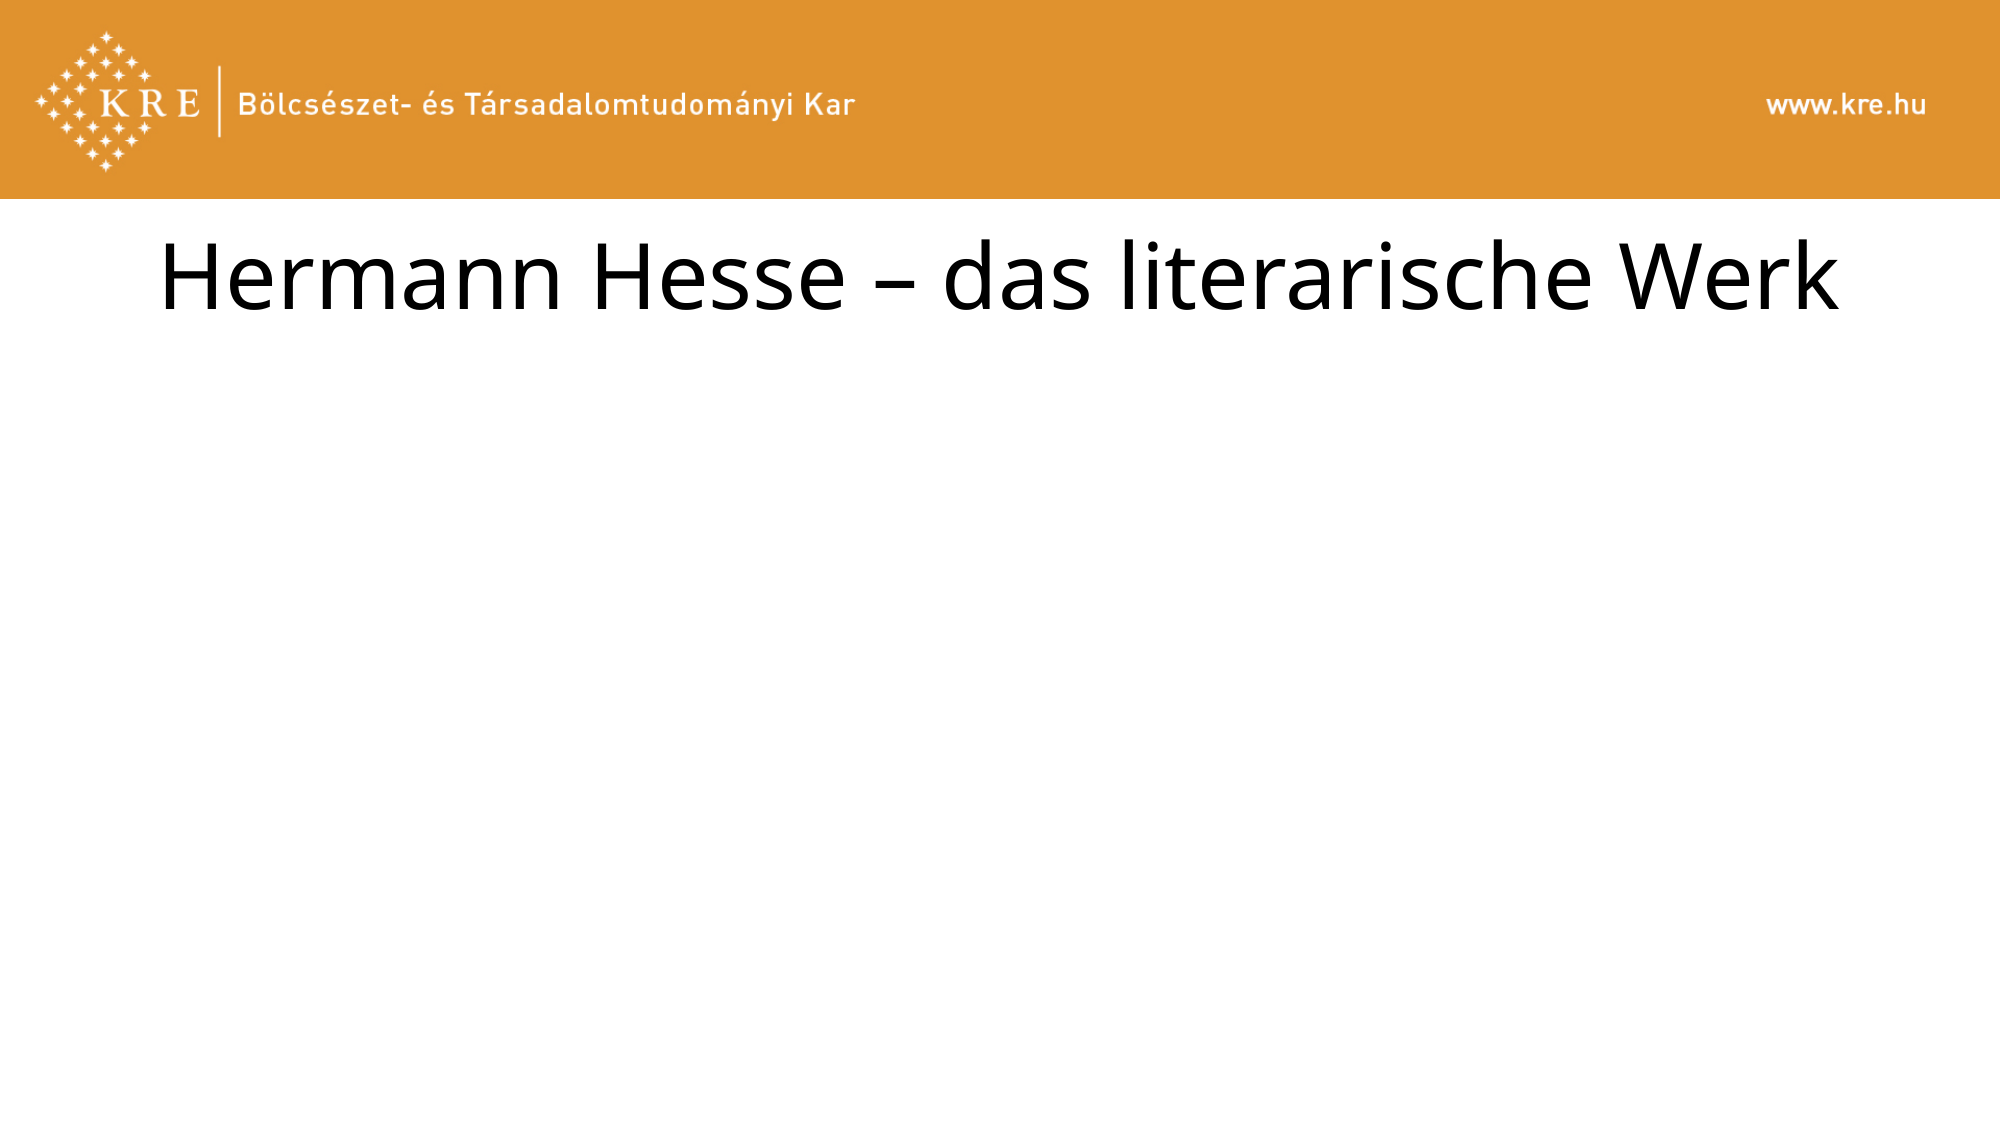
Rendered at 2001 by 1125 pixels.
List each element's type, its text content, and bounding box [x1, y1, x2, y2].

title Hermann Hesse – das literarische Werk [137, 199, 1863, 389]
picture [0, 0, 2000, 199]
